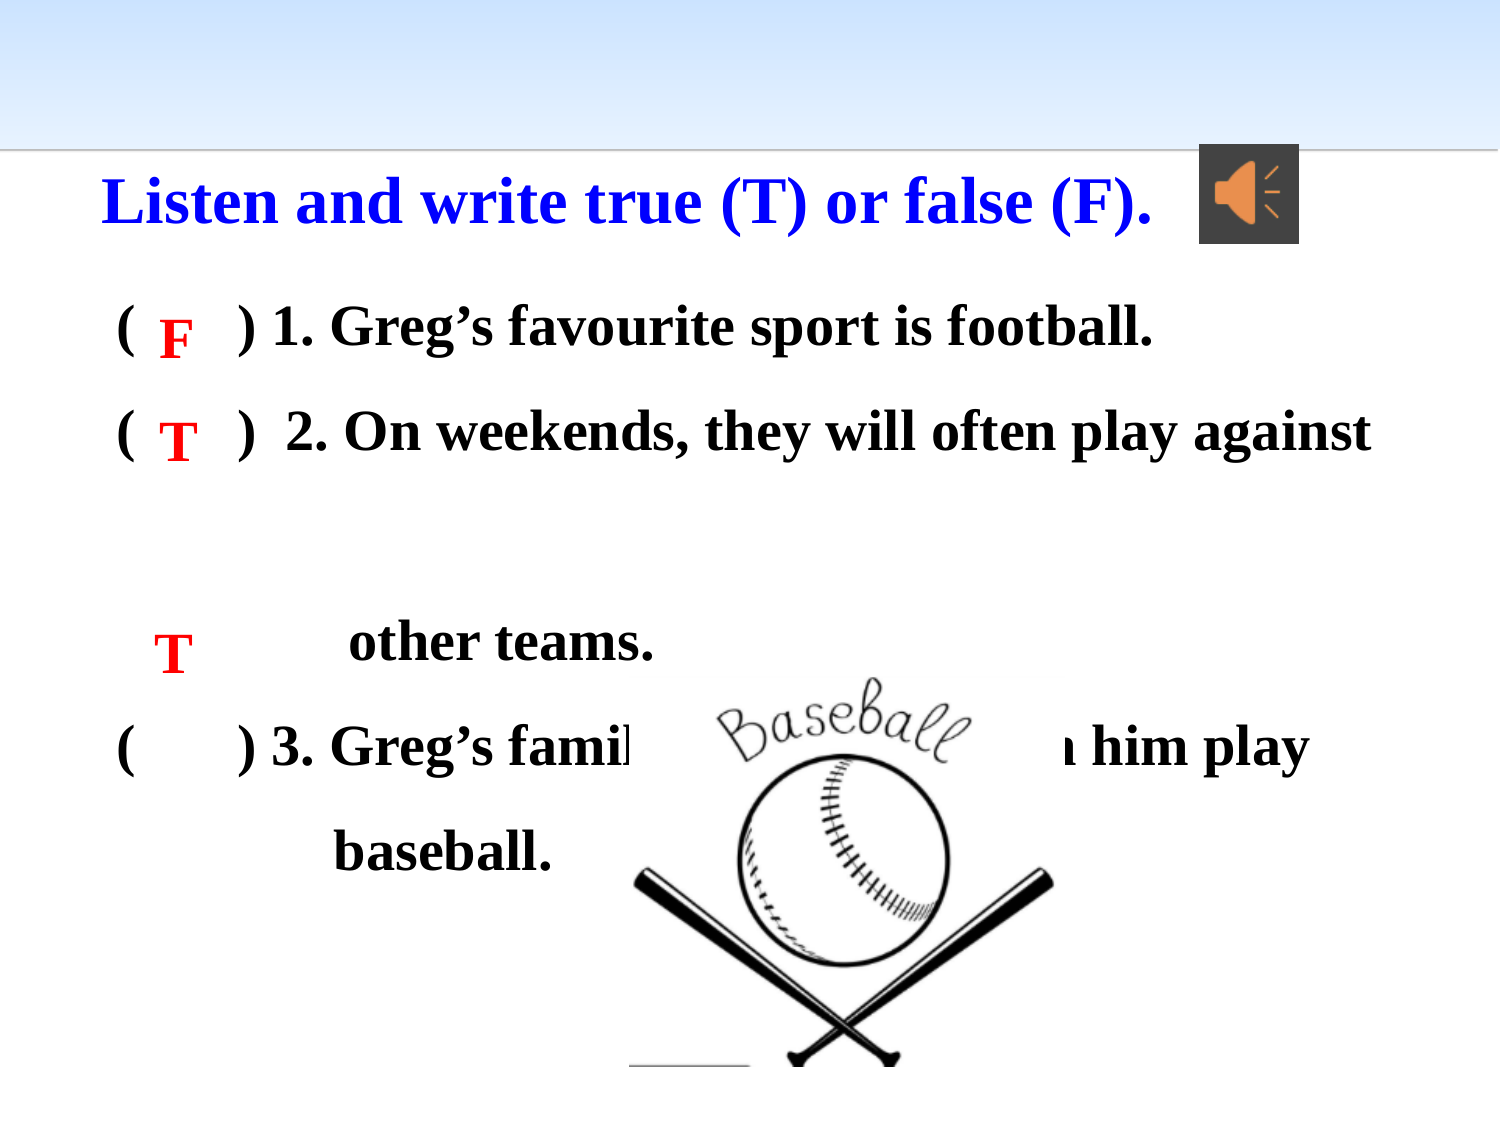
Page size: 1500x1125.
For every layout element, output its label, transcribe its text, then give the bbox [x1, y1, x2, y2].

picture [1197, 143, 1300, 246]
text_box T [140, 572, 250, 693]
text_box Listen and write true (T) or false (F). [86, 109, 1384, 244]
text_box ( ) 1. Greg’s favourite sport is football. ( ) 2. On weekends, they will often play against other teams. ( ) 3. Greg’s family will often watch him play baseball. [101, 245, 1399, 890]
text_box F [144, 258, 250, 360]
text_box T [144, 360, 255, 481]
picture [628, 676, 1065, 1067]
